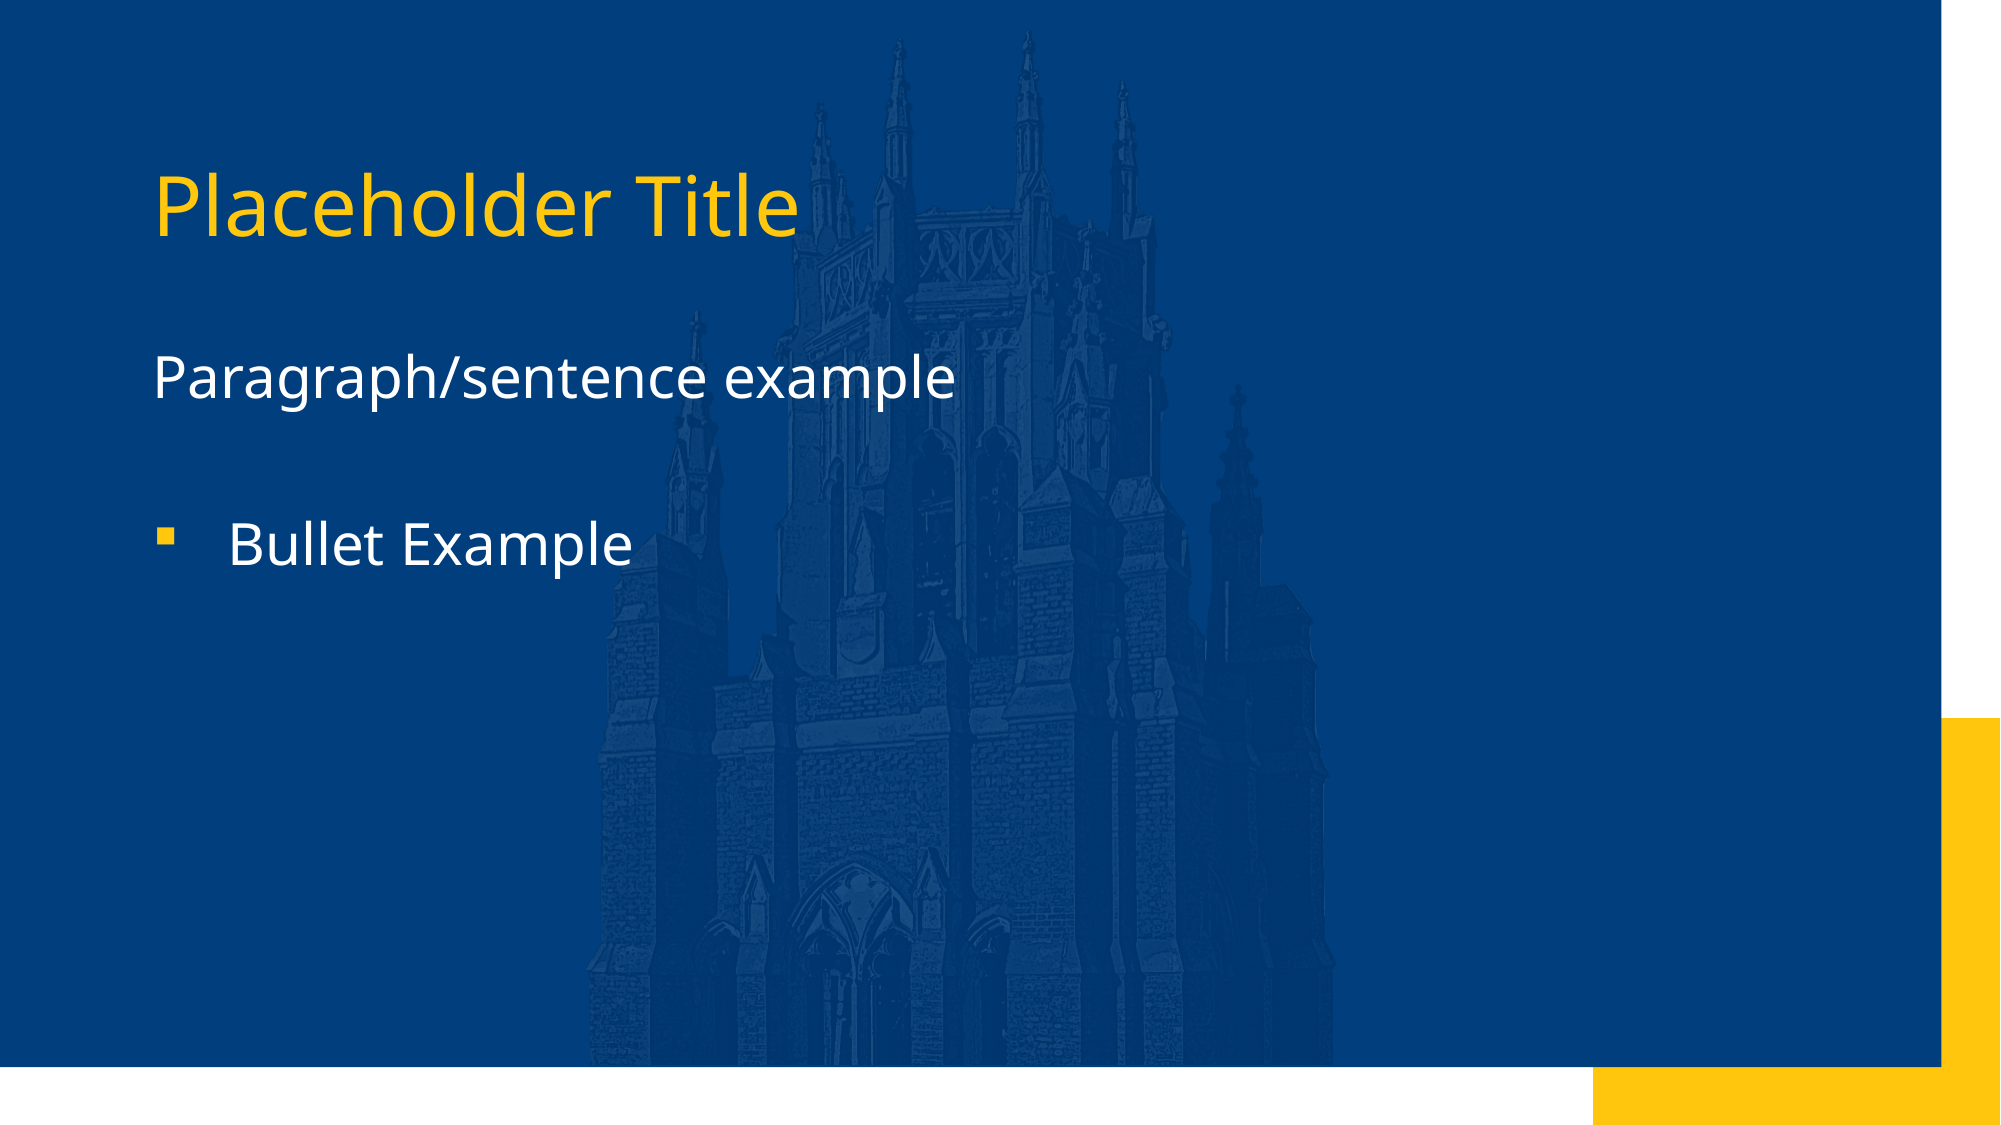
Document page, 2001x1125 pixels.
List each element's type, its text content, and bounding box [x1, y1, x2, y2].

list Paragraph/sentence example Bullet Example [137, 340, 1863, 1054]
title Placeholder Title [137, 100, 1863, 319]
